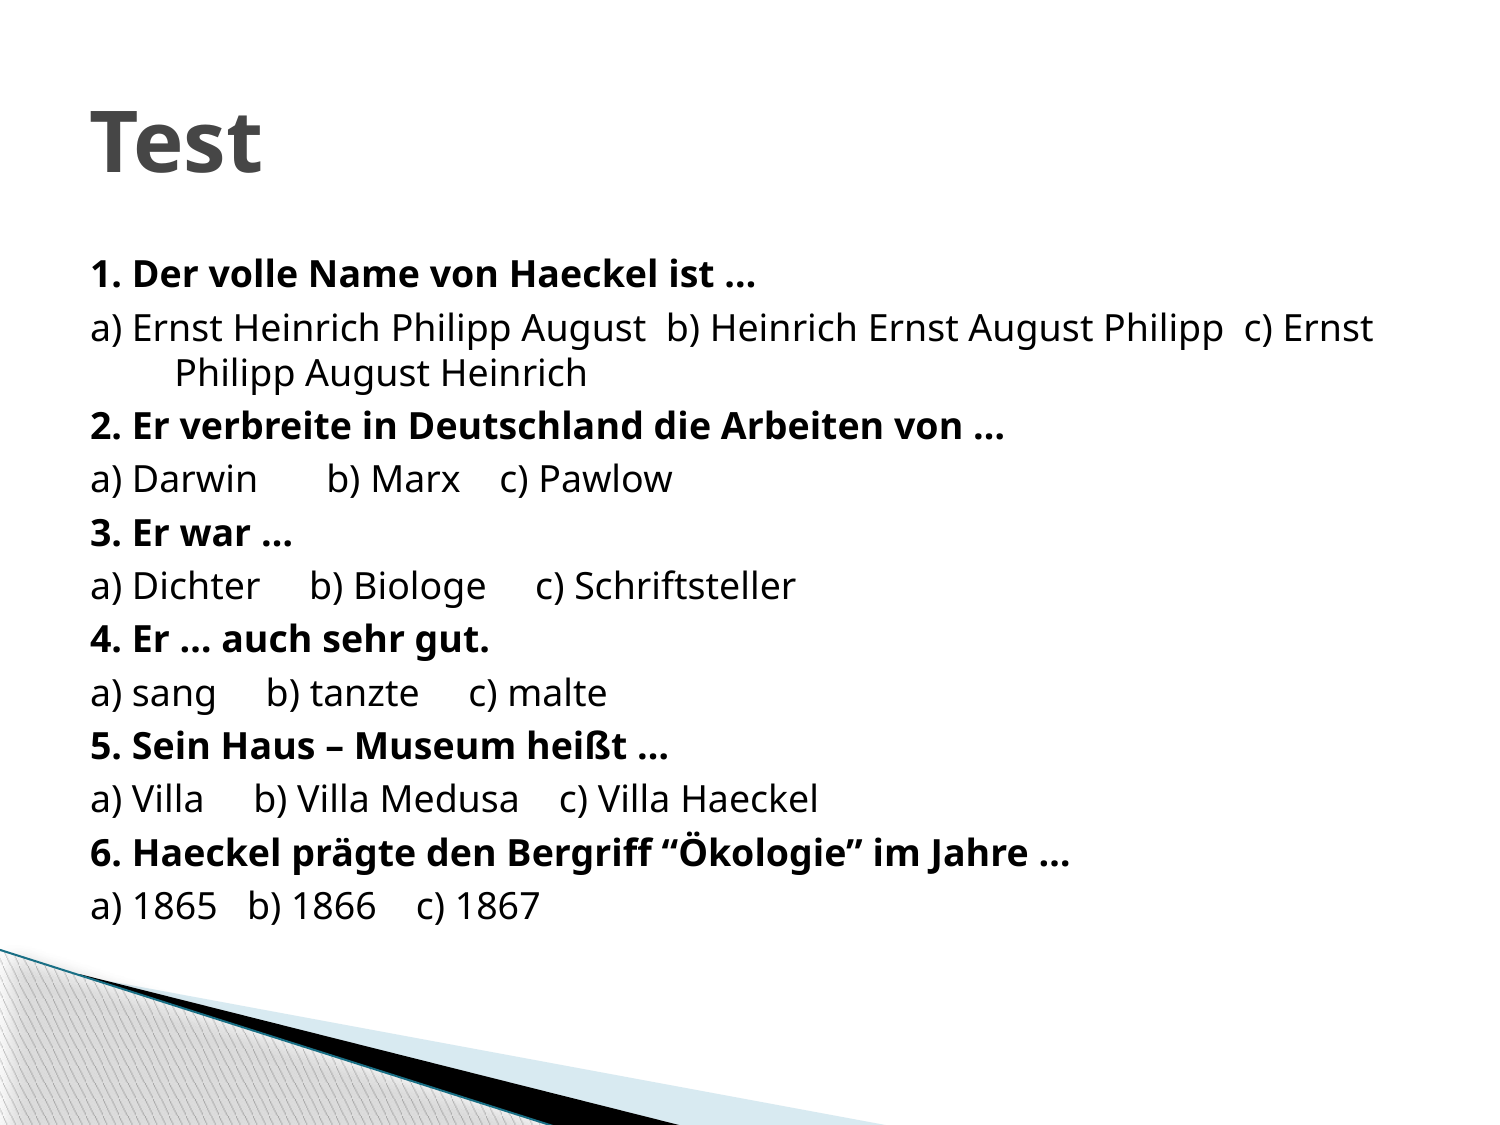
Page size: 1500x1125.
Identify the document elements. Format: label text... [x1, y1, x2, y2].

title Test [75, 45, 1425, 233]
list 1. Der volle Name von Haeckel ist … a) Ernst Heinrich Philipp August b) Heinrich Ernst August Philipp c) Ernst Philipp August Heinrich 2. Er verbreite in Deutschland die Arbeiten von … a) Darwin b) Marx c) Pawlow 3. Er war … a) Dichter b) Biologe c) Schriftsteller 4. Er … auch sehr gut. a) sang b) tanzte c) malte 5. Sein Haus – Museum heißt … a) Villa b) Villa Medusa c) Villa Haeckel 6. Haeckel prägte den Bergriff “Ökologie” im Jahre … a) 1865 b) 1866 c) 1867 [74, 242, 1426, 986]
